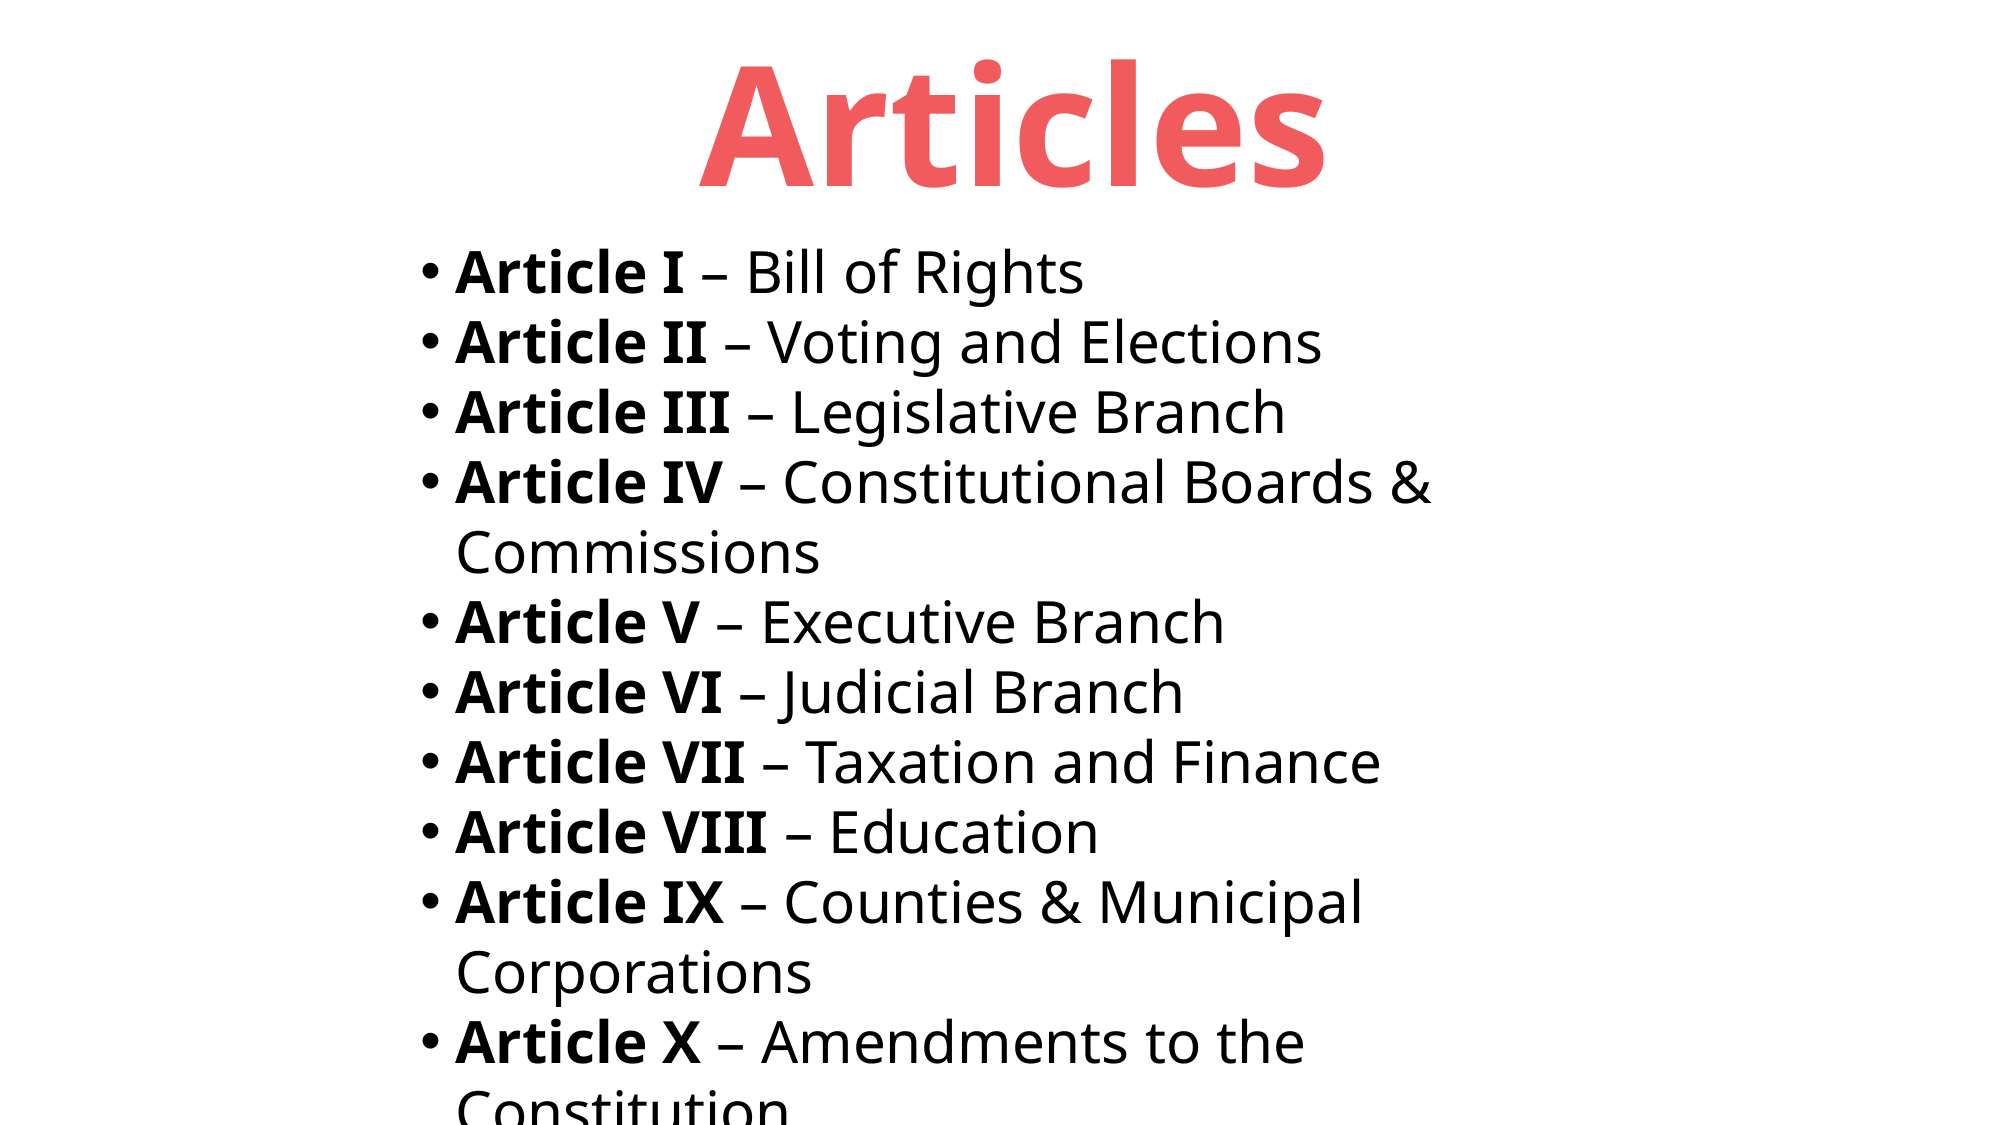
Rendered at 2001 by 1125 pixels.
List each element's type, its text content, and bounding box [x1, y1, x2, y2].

text_box Article I – Bill of Rights Article II – Voting and Elections Article III – Legislative Branch Article IV – Constitutional Boards & Commissions Article V – Executive Branch Article VI – Judicial Branch Article VII – Taxation and Finance Article VIII – Education Article IX – Counties & Municipal Corporations Article X – Amendments to the Constitution Article XI – Miscellaneous Provisions [405, 228, 1625, 1125]
text_box Articles [687, 14, 1342, 226]
